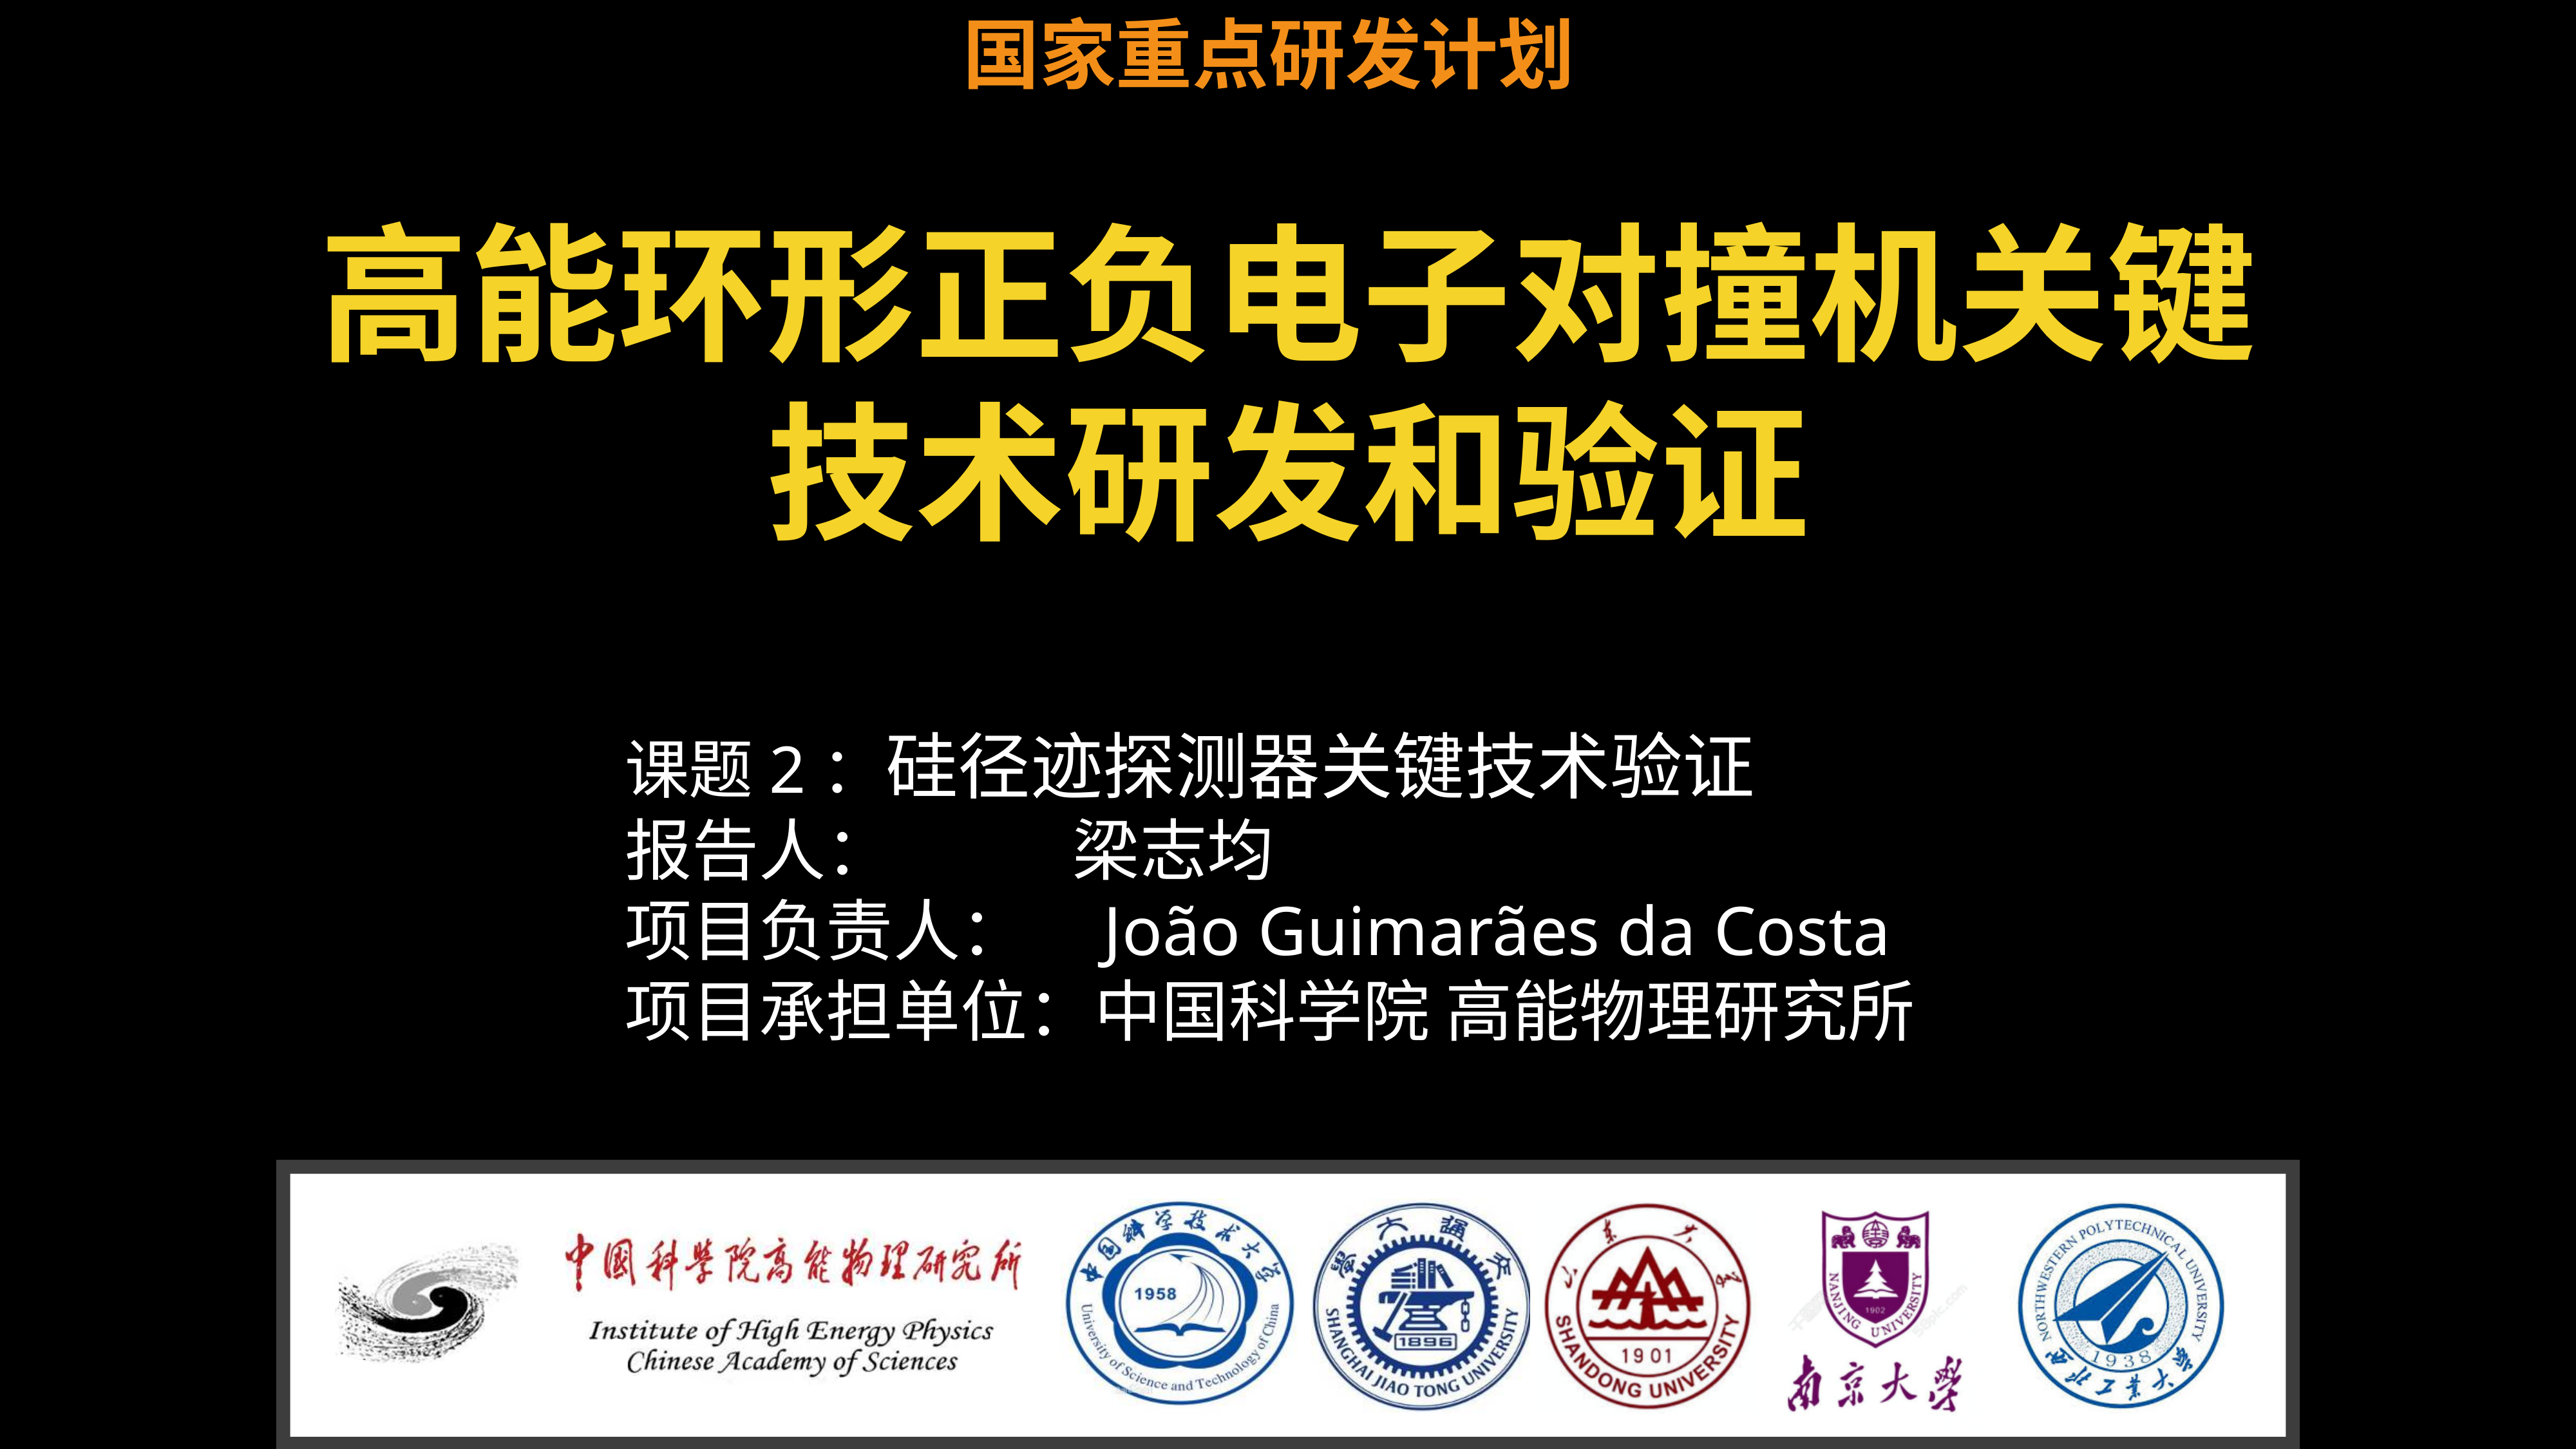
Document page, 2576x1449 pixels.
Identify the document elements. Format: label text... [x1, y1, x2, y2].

text_box 高能环形正负电子对撞机关键技术研发和验证 [267, 193, 2309, 566]
text_box 课题2：硅径迹探测器关键技术验证 报告人： 梁志均 项目负责人： João Guimarães da Costa 项目承担单位：中国科学院 高能物理研究所 [617, 713, 1959, 1057]
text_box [290, 1173, 2286, 1437]
text_box 国家重点研发计划 [955, 0, 1583, 106]
